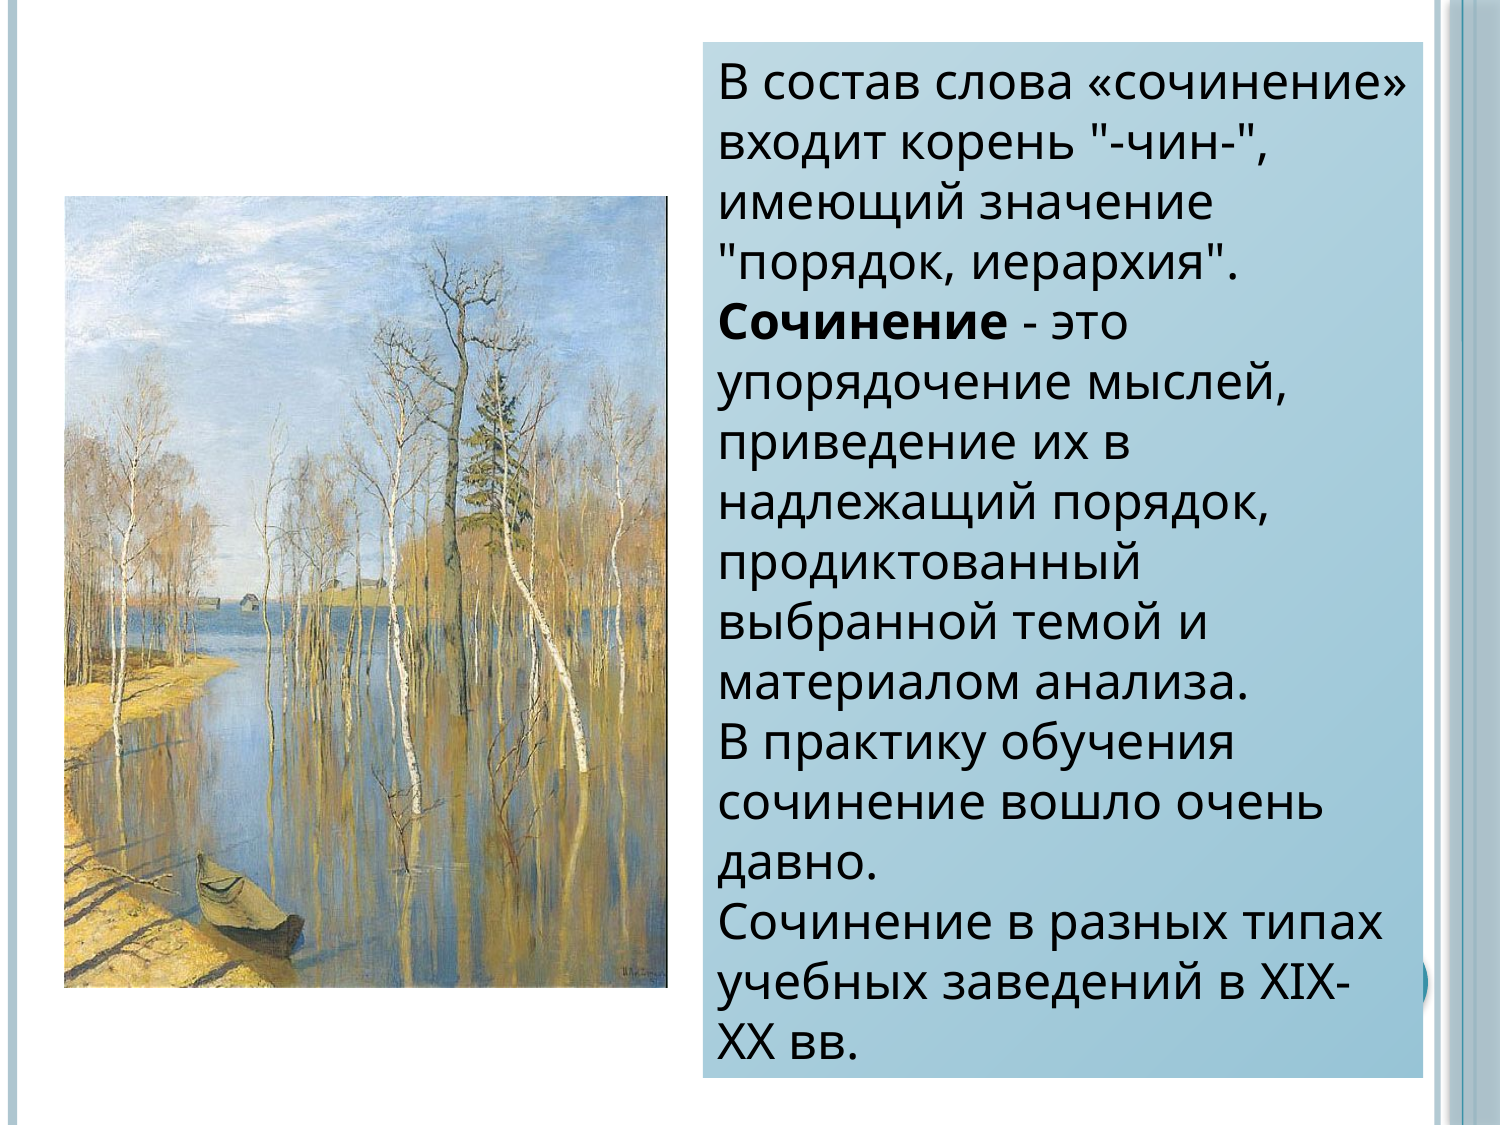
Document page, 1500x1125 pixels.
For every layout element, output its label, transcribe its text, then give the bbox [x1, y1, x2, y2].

picture [64, 195, 668, 989]
text_box В состав слова «сочинение» входит корень "-чин-", имеющий значение "порядок, иерархия". Сочинение - это упорядочение мыслей, приведение их в надлежащий порядок, продиктованный выбранной темой и материалом анализа. В практику обучения сочинение вошло очень давно. Сочинение в разных типах учебных заведений в XIX-ХХ вв. [702, 42, 1424, 1078]
